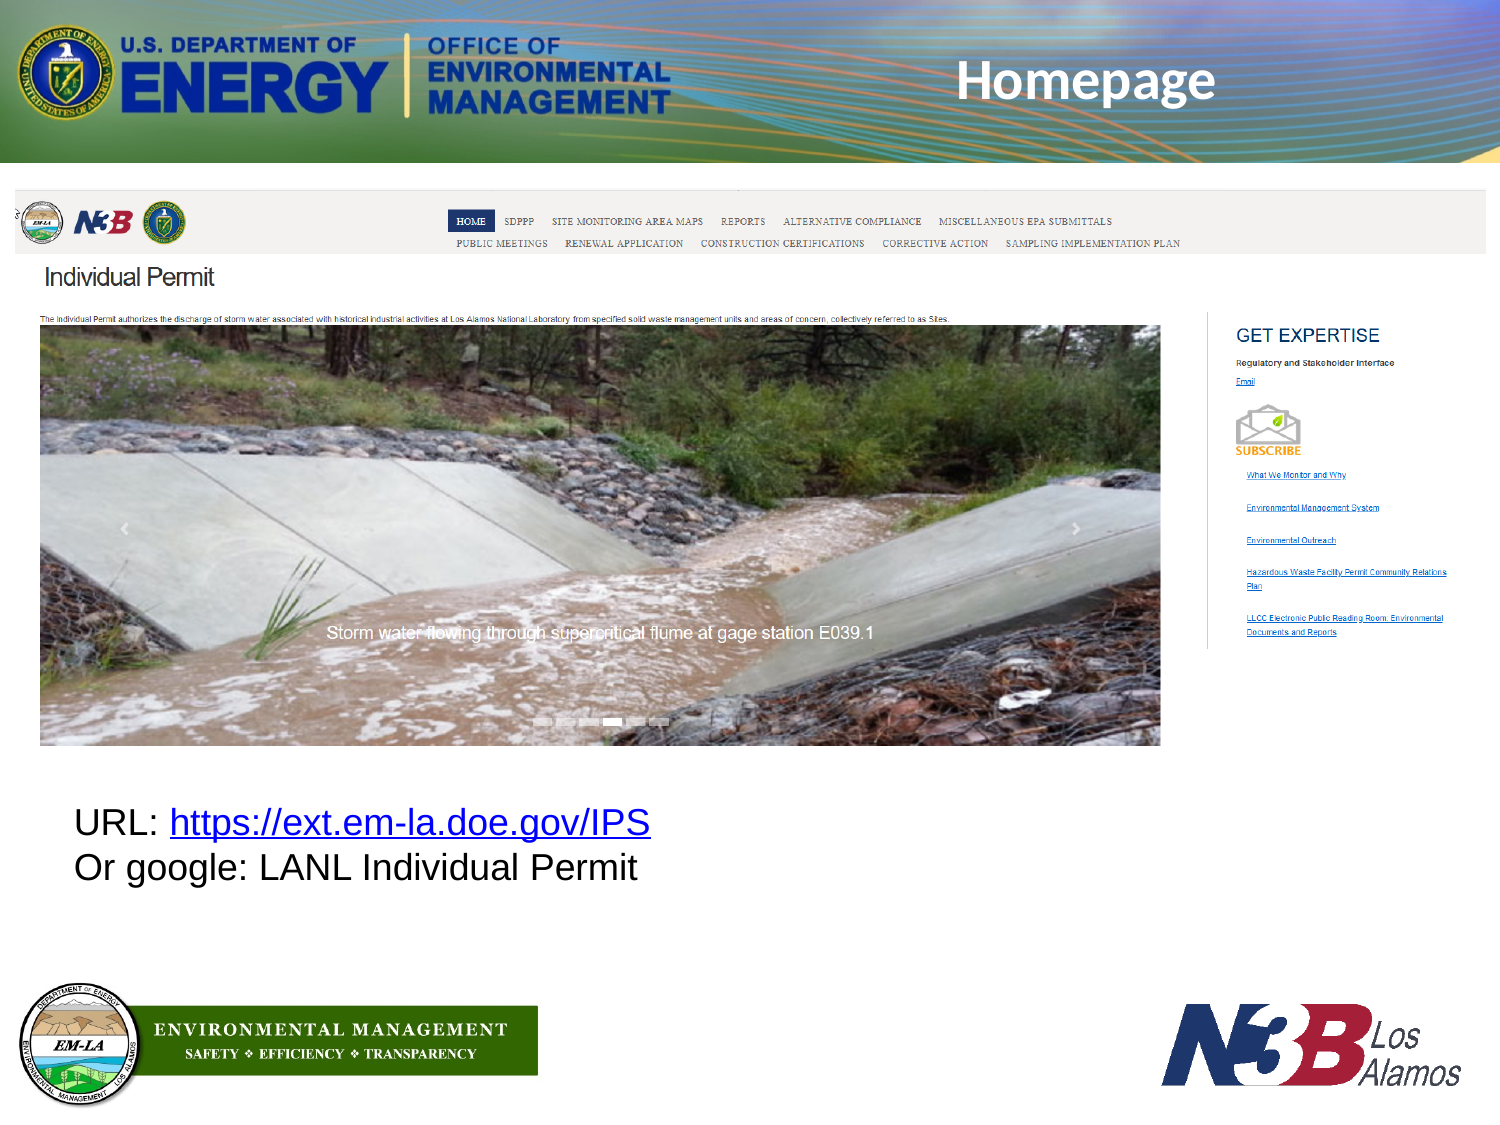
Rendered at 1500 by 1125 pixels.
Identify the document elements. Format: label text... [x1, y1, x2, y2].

picture [12, 975, 543, 1111]
picture [15, 188, 1486, 779]
text_box URL: https://ext.em-la.doe.gov/IPS Or google: LANL Individual Permit [59, 790, 674, 896]
title Homepage [673, 35, 1500, 118]
picture [1161, 1004, 1461, 1086]
picture [0, 0, 1500, 163]
